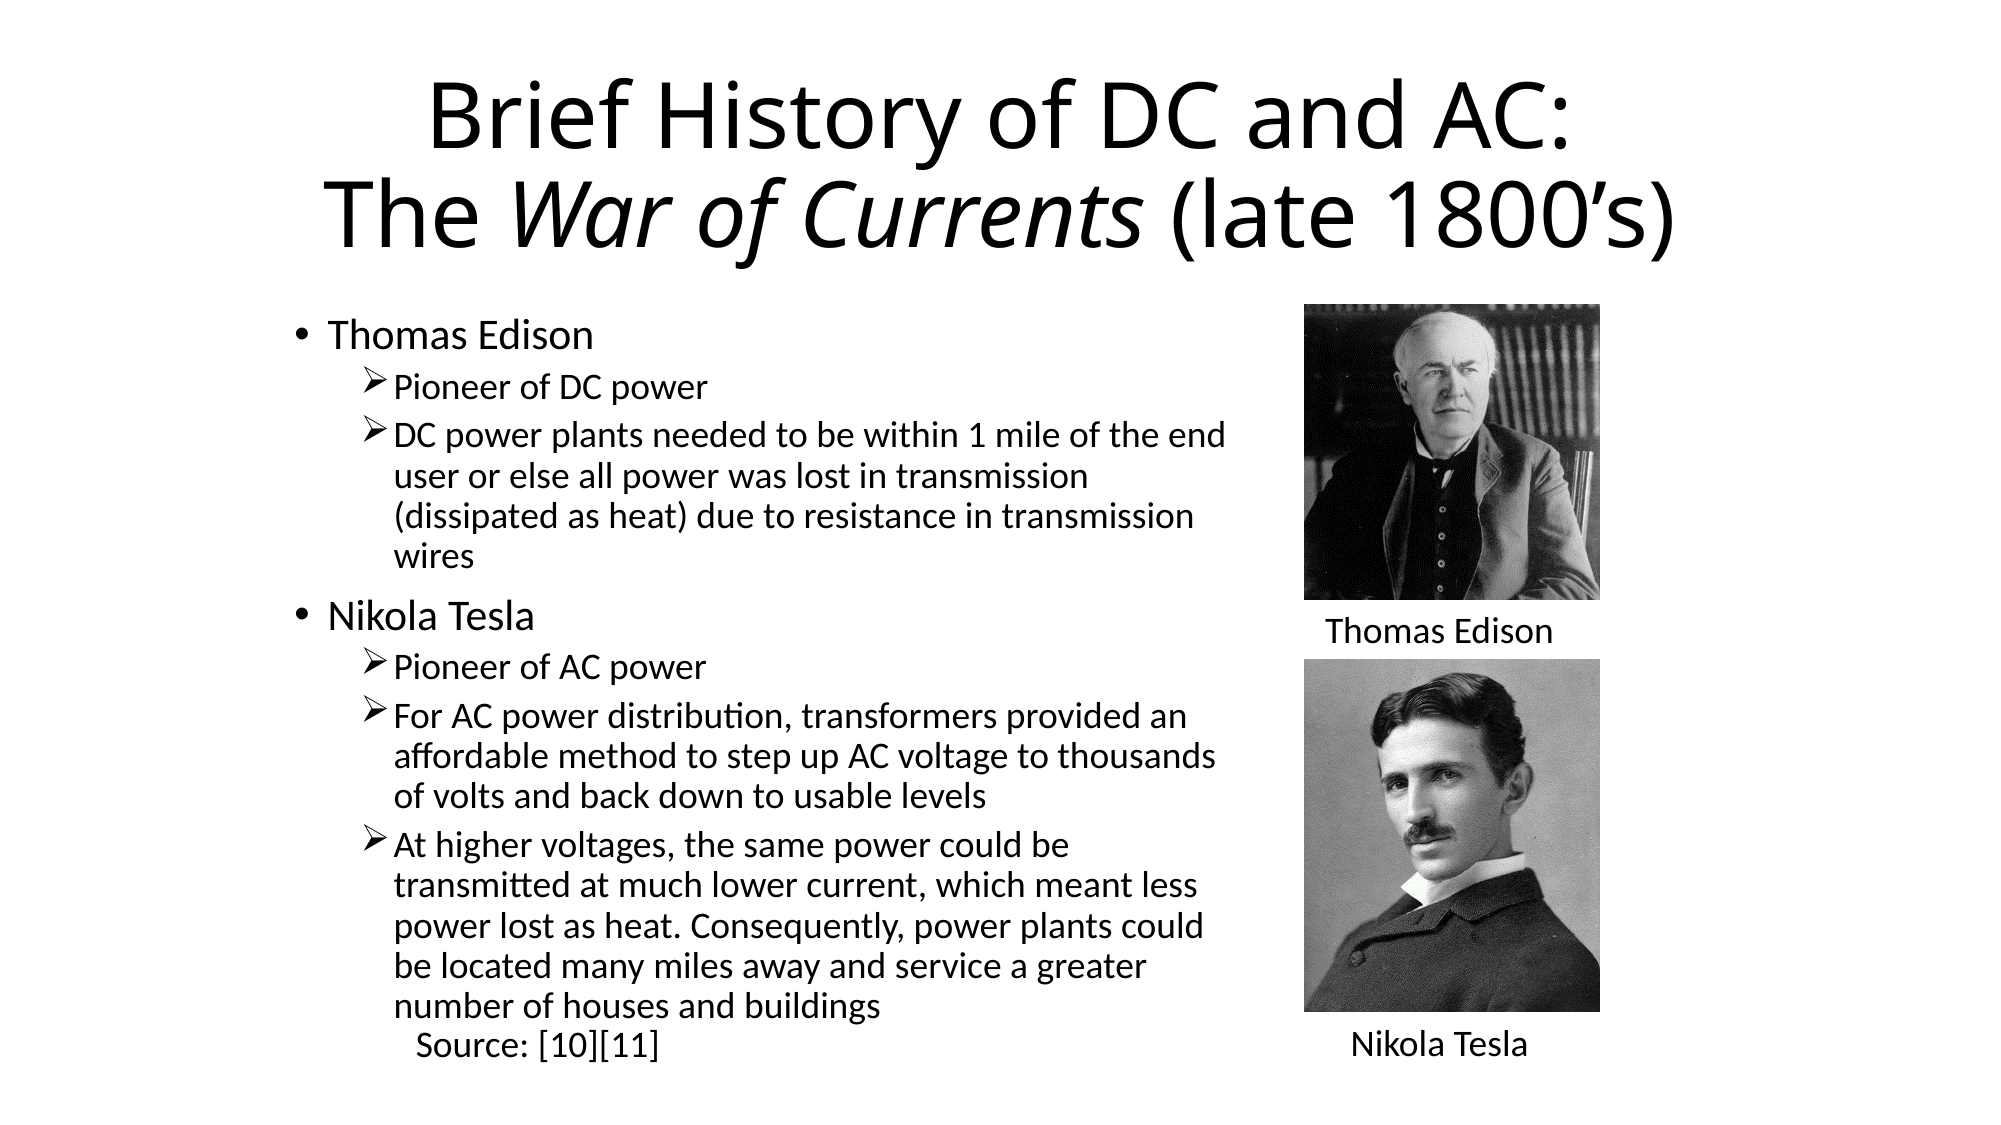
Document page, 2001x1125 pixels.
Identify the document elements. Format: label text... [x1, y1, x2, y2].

text_box Thomas Edison [1310, 600, 1570, 659]
text_box Nikola Tesla [1335, 1012, 1544, 1072]
picture [1304, 659, 1600, 1012]
list Thomas Edison Pioneer of DC power DC power plants needed to be within 1 mile of the end user or else all power was lost in transmission (dissipated as heat) due to resistance in transmission wires Nikola Tesla Pioneer of AC power For AC power distribution, transformers provided an affordable method to step up AC voltage to thousands of volts and back down to usable levels At higher voltages, the same power could be transmitted at much lower current, which meant less power lost as heat. Consequently, power plants could be located many miles away and service a greater number of houses and buildings [279, 304, 1255, 1038]
picture [1304, 304, 1600, 600]
title Brief History of DC and AC: The War of Currents (late 1800’s) [137, 59, 1863, 278]
text_box Source: [10][11] [401, 1012, 676, 1073]
